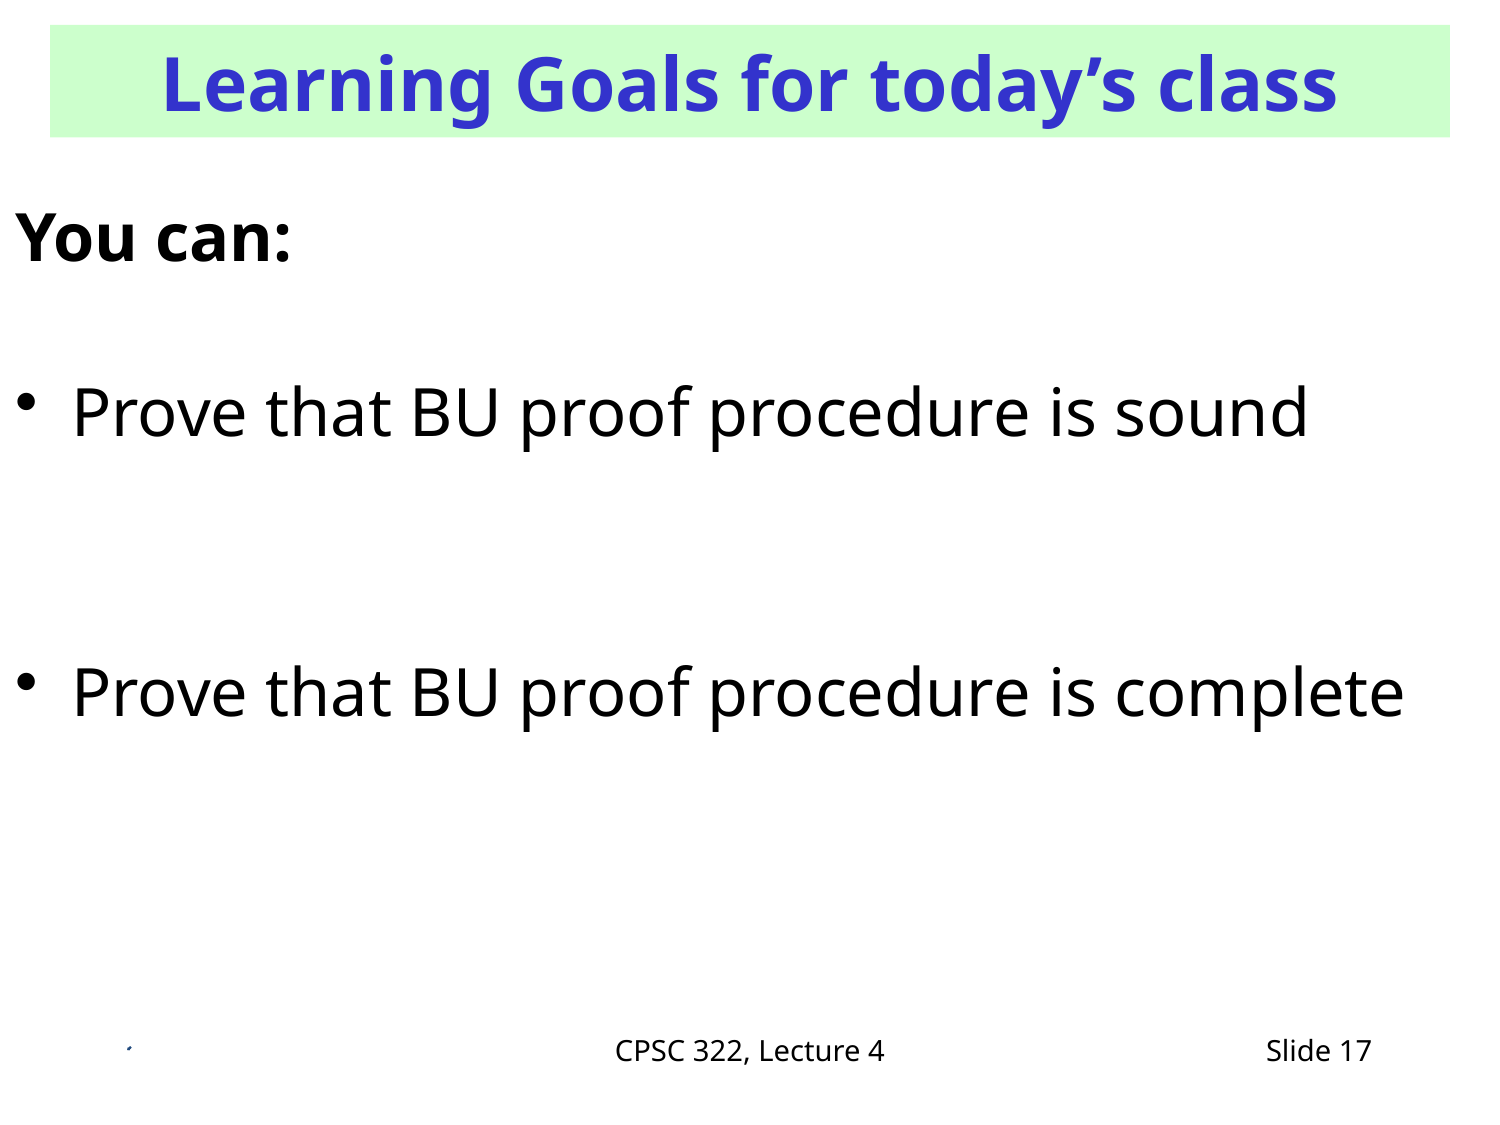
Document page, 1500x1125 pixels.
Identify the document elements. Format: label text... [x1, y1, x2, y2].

slide_number Slide 17 [1074, 1024, 1388, 1101]
list You can: Prove that BU proof procedure is sound Prove that BU proof procedure is complete [0, 187, 1442, 926]
title Learning Goals for today’s class [49, 24, 1451, 138]
footer CPSC 322, Lecture 4 [512, 1024, 988, 1101]
